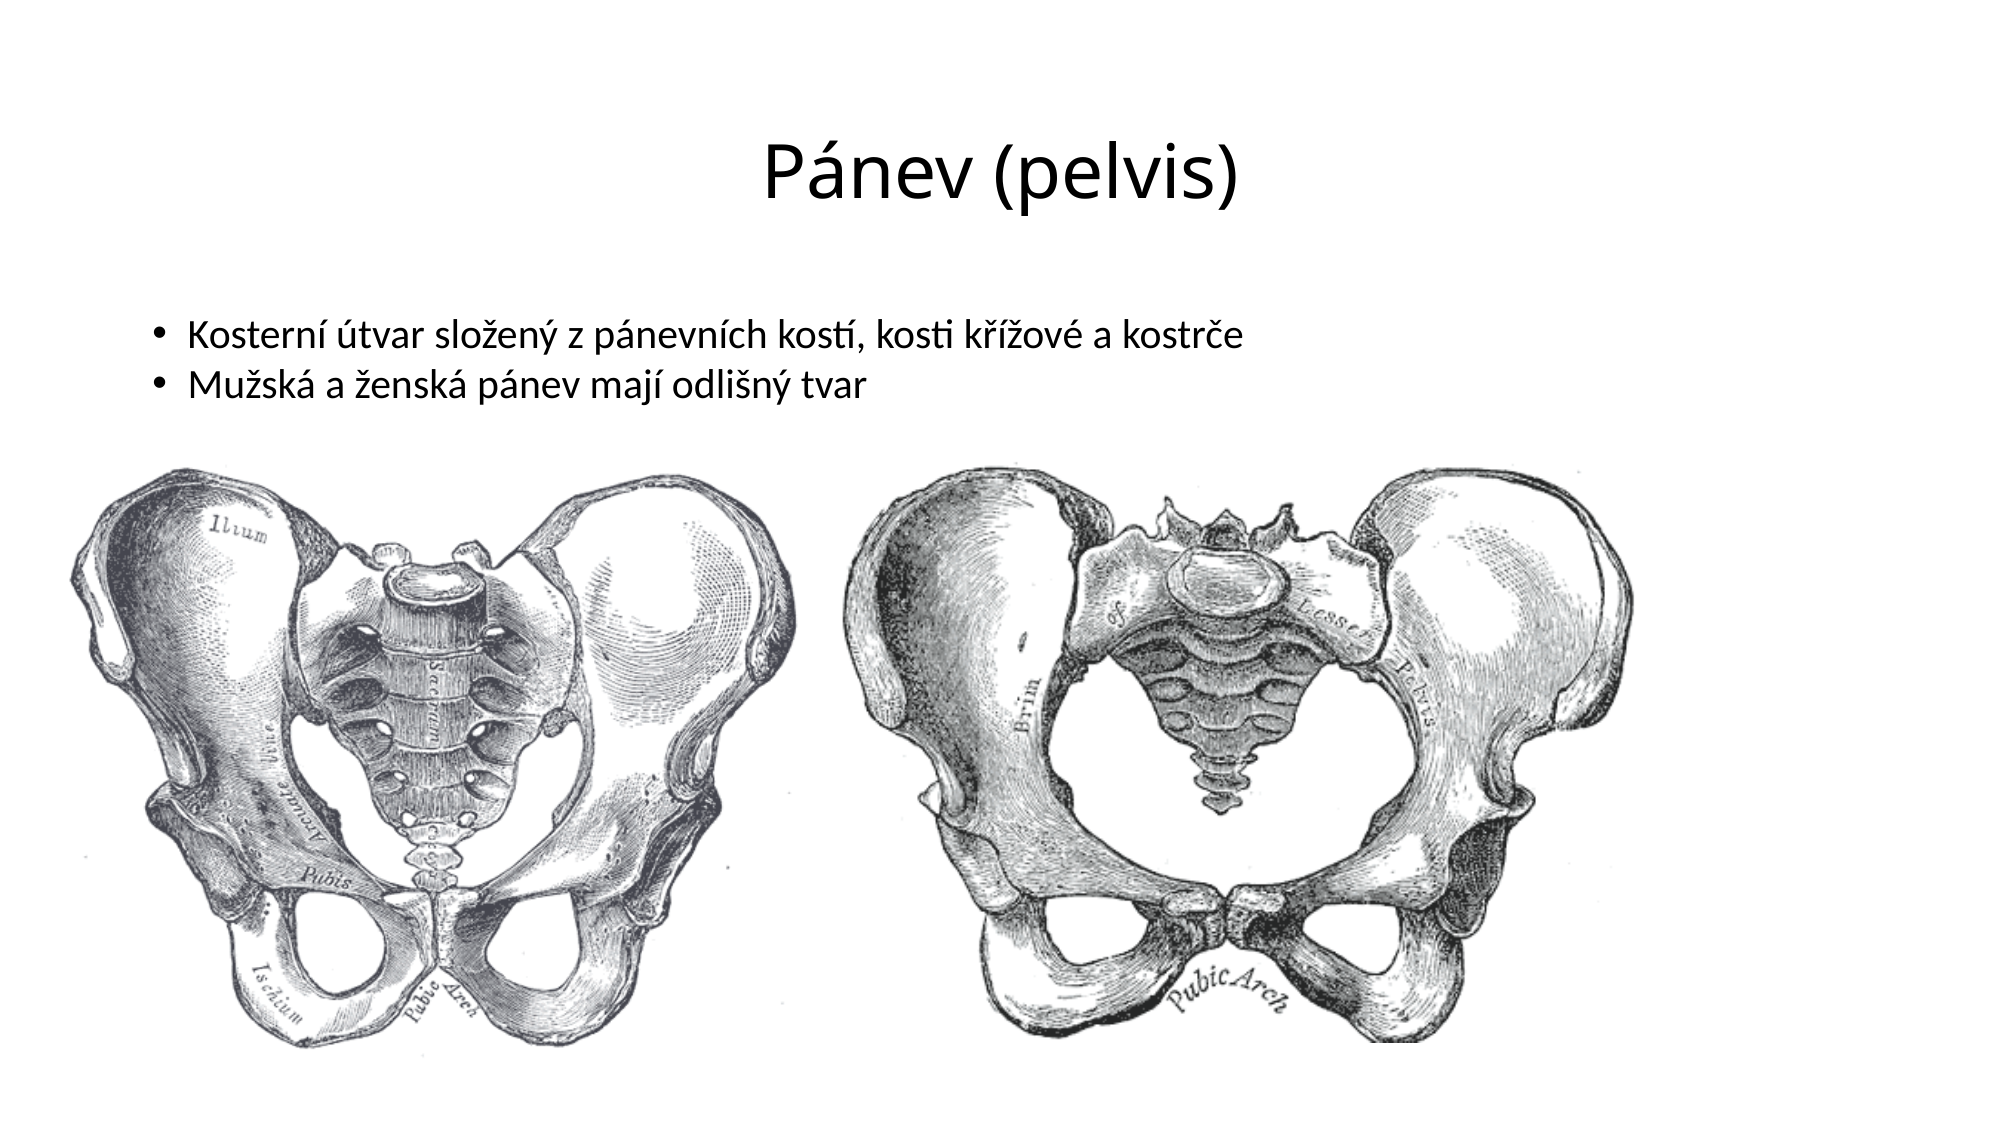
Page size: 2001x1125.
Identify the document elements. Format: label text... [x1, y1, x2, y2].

text_box Pánev (pelvis) [137, 59, 1863, 278]
picture [827, 459, 1645, 1043]
picture [63, 462, 805, 1062]
text_box Kosterní útvar složený z pánevních kostí, kosti křížové a kostrče Mužská a ženská pánev mají odlišný tvar [137, 299, 1863, 1014]
